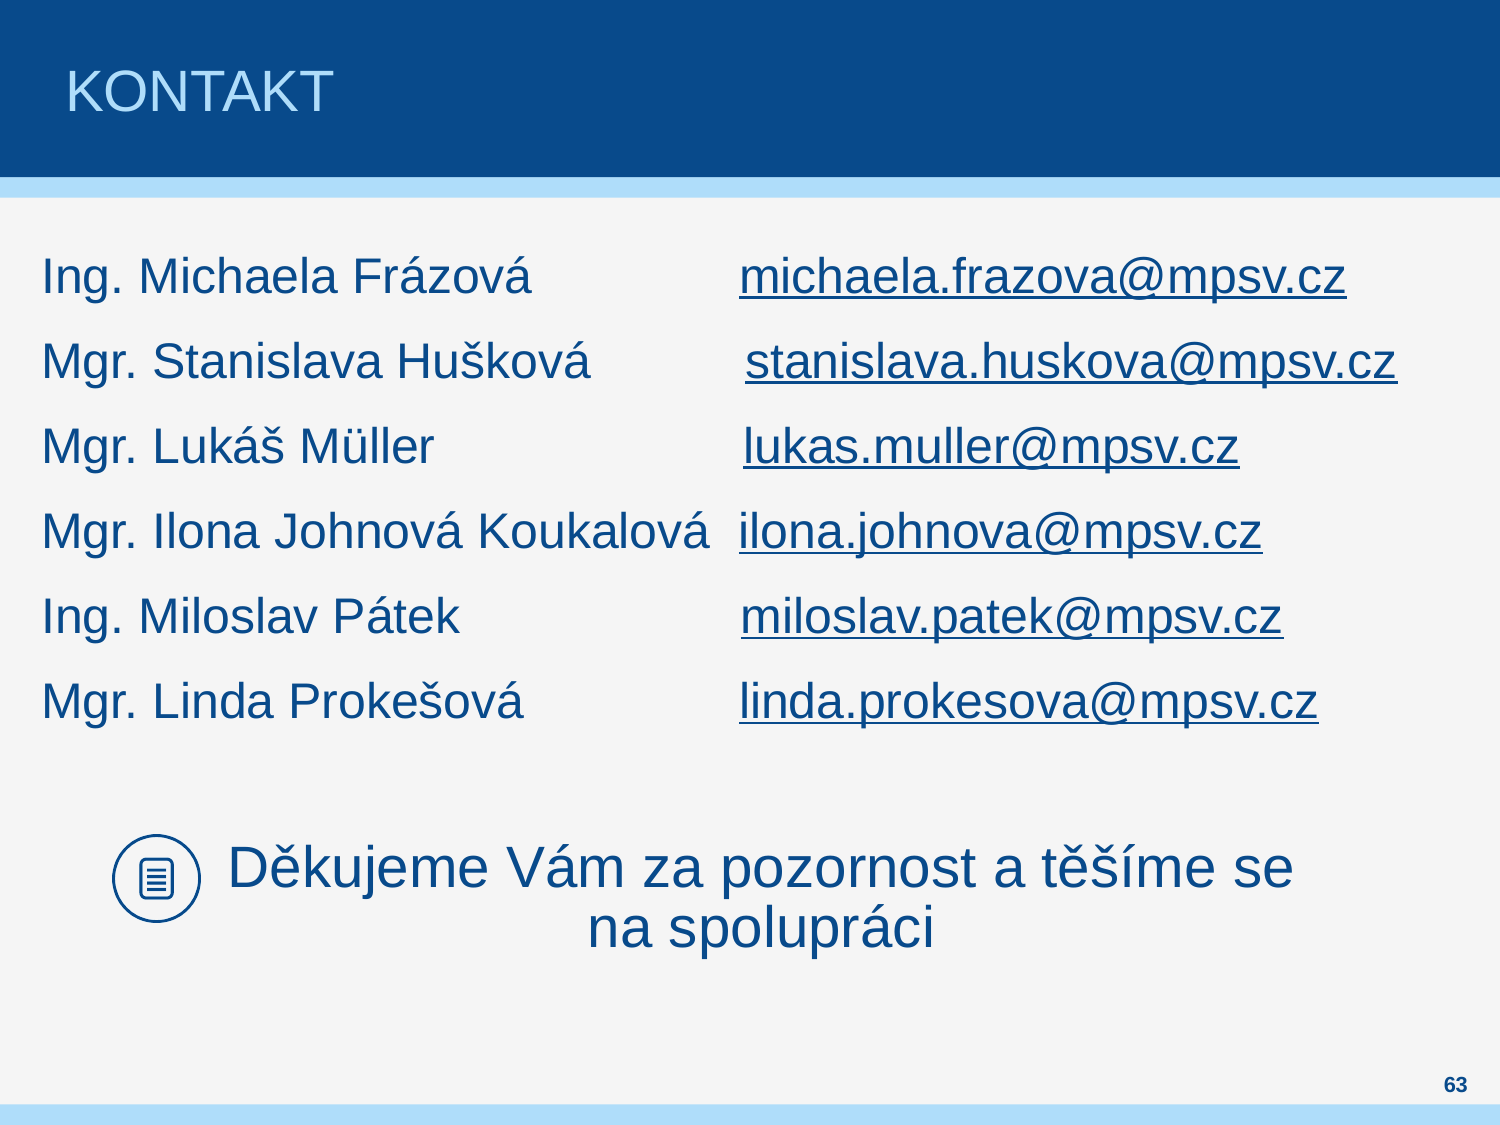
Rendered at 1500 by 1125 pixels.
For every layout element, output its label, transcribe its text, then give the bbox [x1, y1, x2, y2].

slide_number 63 [1417, 1068, 1495, 1099]
picture [111, 833, 201, 923]
title kontakt [59, 0, 1441, 178]
list Ing. Michaela Frázová michaela.frazova@mpsv.cz Mgr. Stanislava Hušková stanislava.huskova@mpsv.cz Mgr. Lukáš Müller lukas.muller@mpsv.cz Mgr. Ilona Johnová Koukalová ilona.johnova@mpsv.cz Ing. Miloslav Pátek miloslav.patek@mpsv.cz Mgr. Linda Prokešová linda.prokesova@mpsv.cz Děkujeme Vám za pozornost a těšíme se na spolupráci [41, 243, 1483, 1071]
